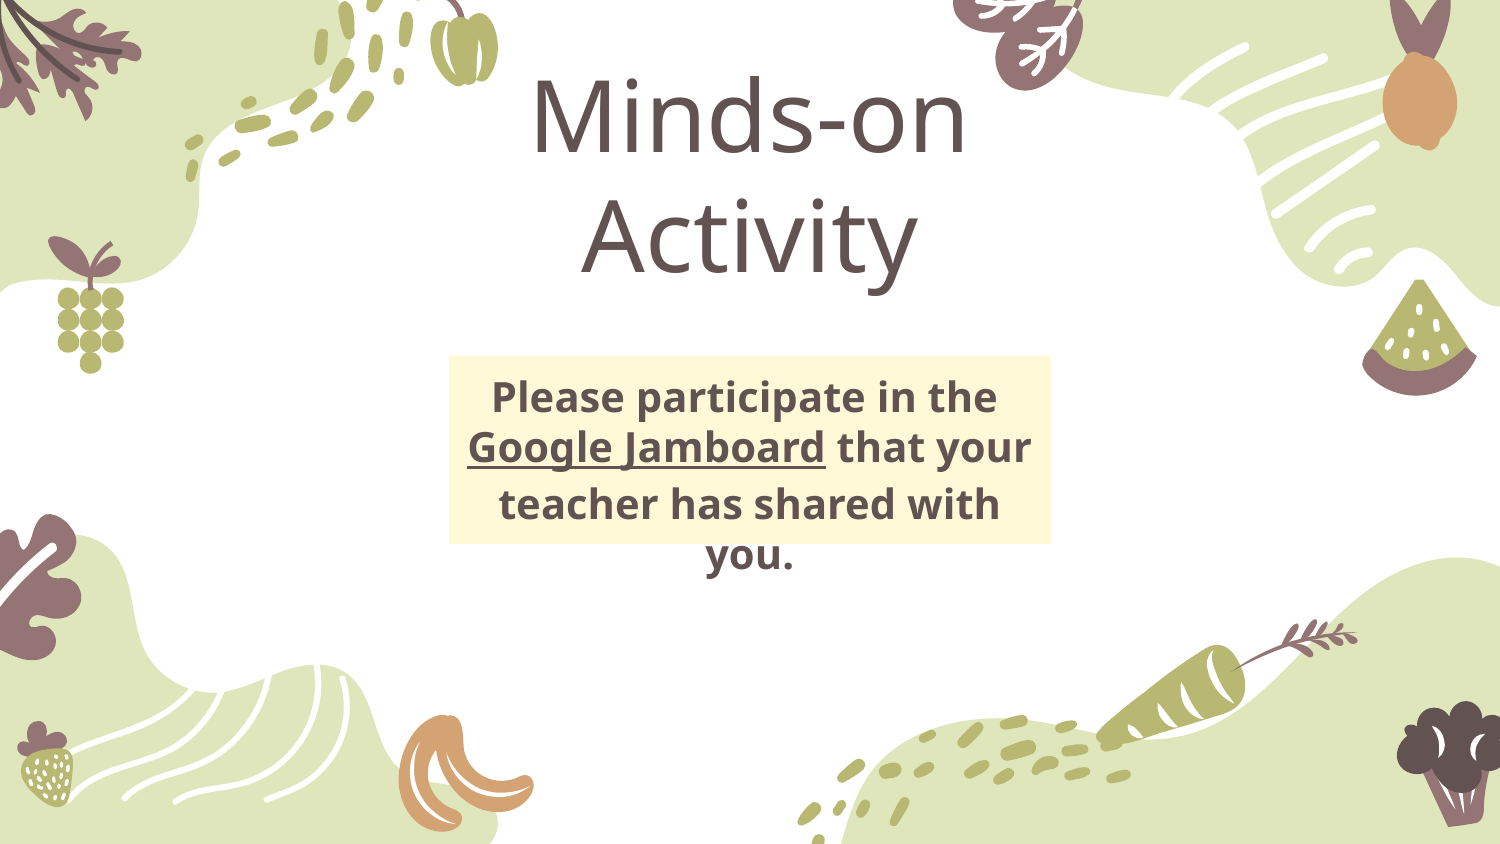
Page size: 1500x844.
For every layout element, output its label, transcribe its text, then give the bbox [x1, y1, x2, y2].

subtitle Please participate in the Google Jamboard that your teacher has shared with you. [449, 355, 1051, 544]
title Minds-on Activity [437, 115, 1063, 231]
